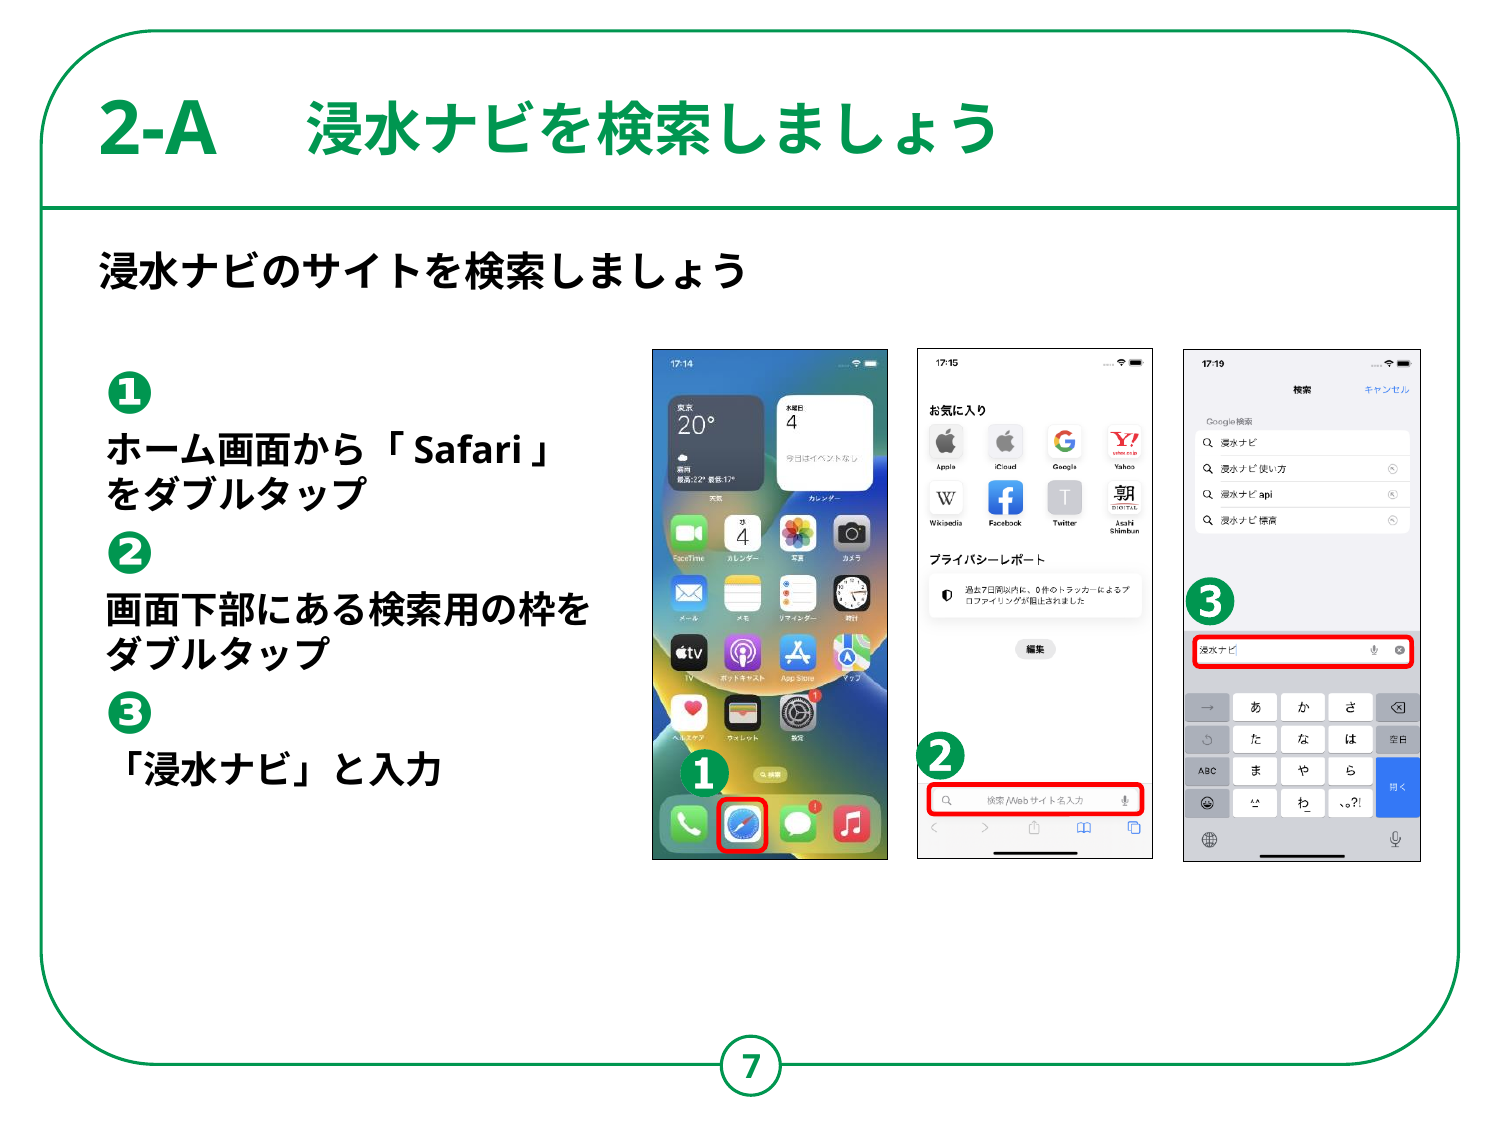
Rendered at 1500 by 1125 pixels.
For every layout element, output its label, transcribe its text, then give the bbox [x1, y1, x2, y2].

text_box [915, 731, 965, 780]
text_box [1185, 577, 1235, 626]
text_box 2-A [83, 90, 291, 179]
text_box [680, 749, 729, 798]
picture [652, 349, 888, 860]
picture [917, 348, 1153, 859]
title 浸水ナビを検索しましょう [289, 0, 1028, 171]
text_box ❶ ホーム画面から「Safari」をダブルタップ ❷ 画面下部にある検索用の枠をダブルタップ ❸ 「浸水ナビ」と入力 [90, 348, 622, 843]
picture [1183, 349, 1421, 862]
subtitle 浸水ナビのサイトを検索しましょう [83, 243, 1459, 303]
